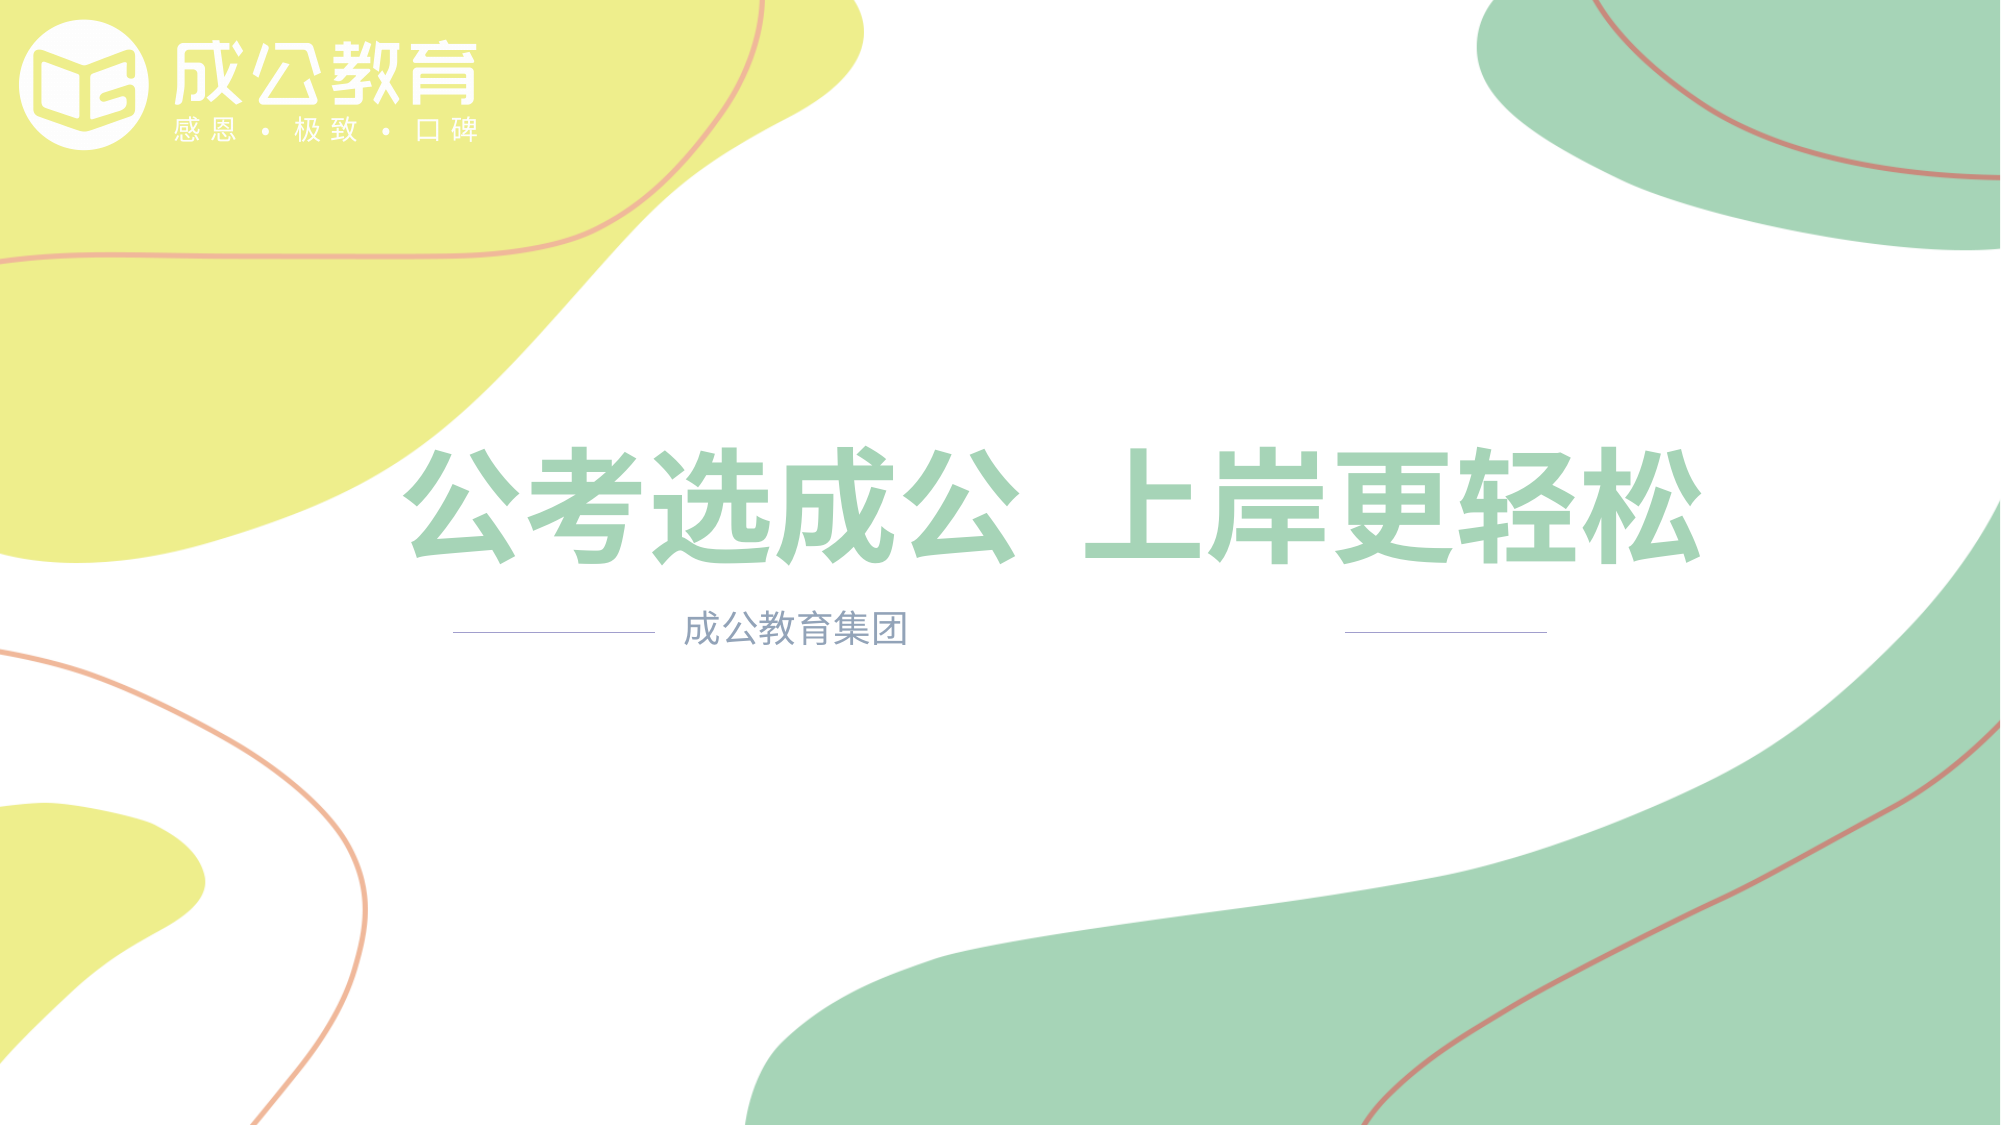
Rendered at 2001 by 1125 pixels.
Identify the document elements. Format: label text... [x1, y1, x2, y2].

picture [0, 0, 2001, 1125]
text_box 成公教育集团 [669, 597, 1331, 658]
text_box 公考选成公 上岸更轻松 [383, 421, 1721, 586]
